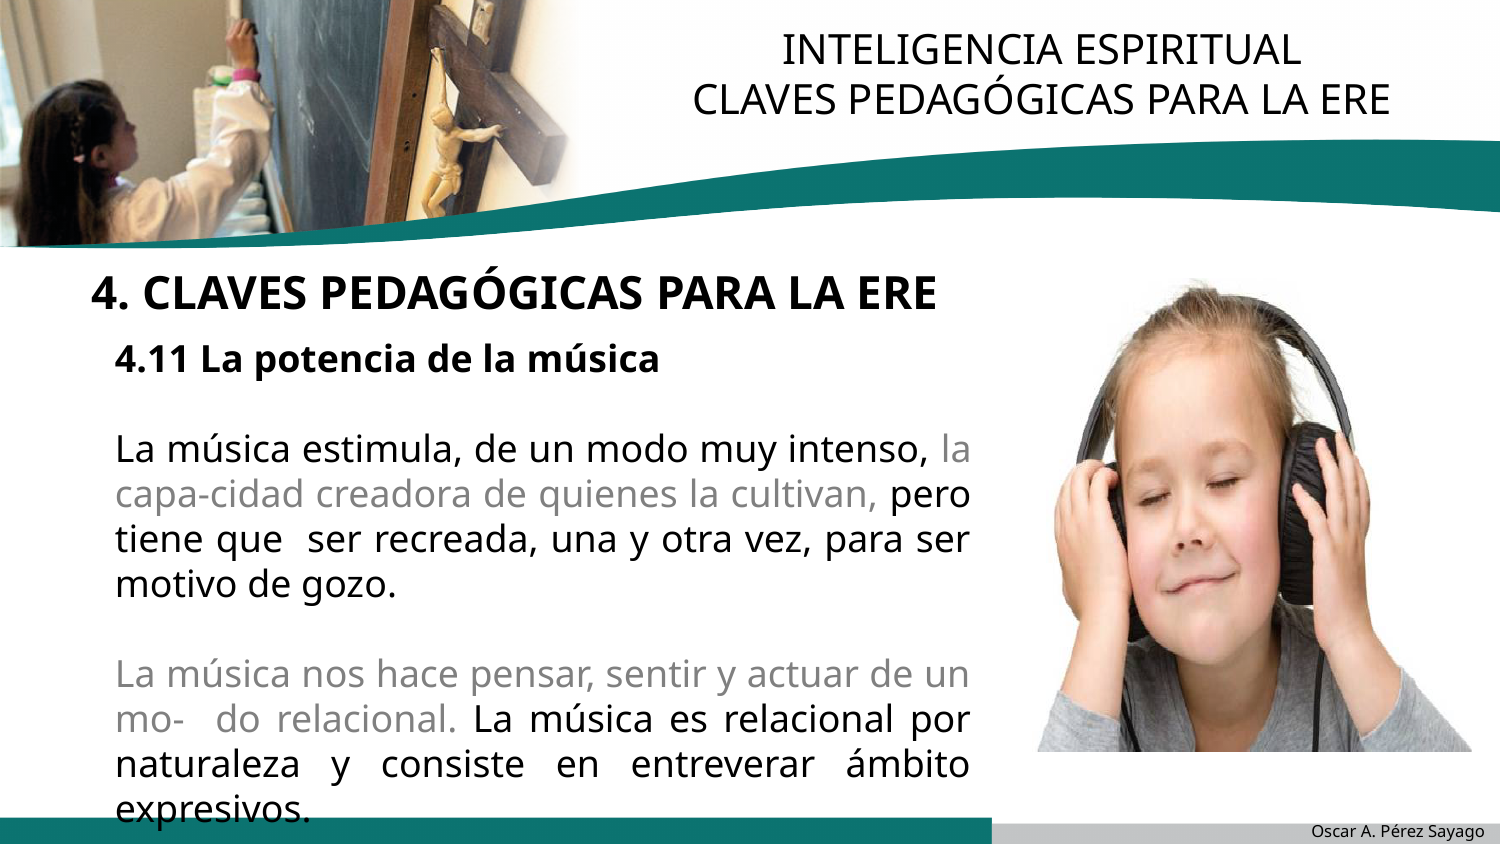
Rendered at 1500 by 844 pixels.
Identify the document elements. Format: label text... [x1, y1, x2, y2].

text_box Oscar A. Pérez Sayago [997, 813, 1500, 844]
picture [0, 0, 1500, 844]
text_box 4. CLAVES PEDAGÓGICAS PARA LA ERE [76, 256, 1436, 327]
text_box 4.11 La potencia de la música La música estimula, de un modo muy intenso, la capa-cidad creadora de quienes la cultivan, pero tiene que ser recreada, una y otra vez, para ser motivo de gozo. La música nos hace pensar, sentir y actuar de un mo- do relacional. La música es relacional por naturaleza y consiste en entreverar ámbito expresivos. [100, 327, 987, 837]
text_box INTELIGENCIA ESPIRITUAL CLAVES PEDAGÓGICAS PARA LA ERE [584, 15, 1500, 131]
